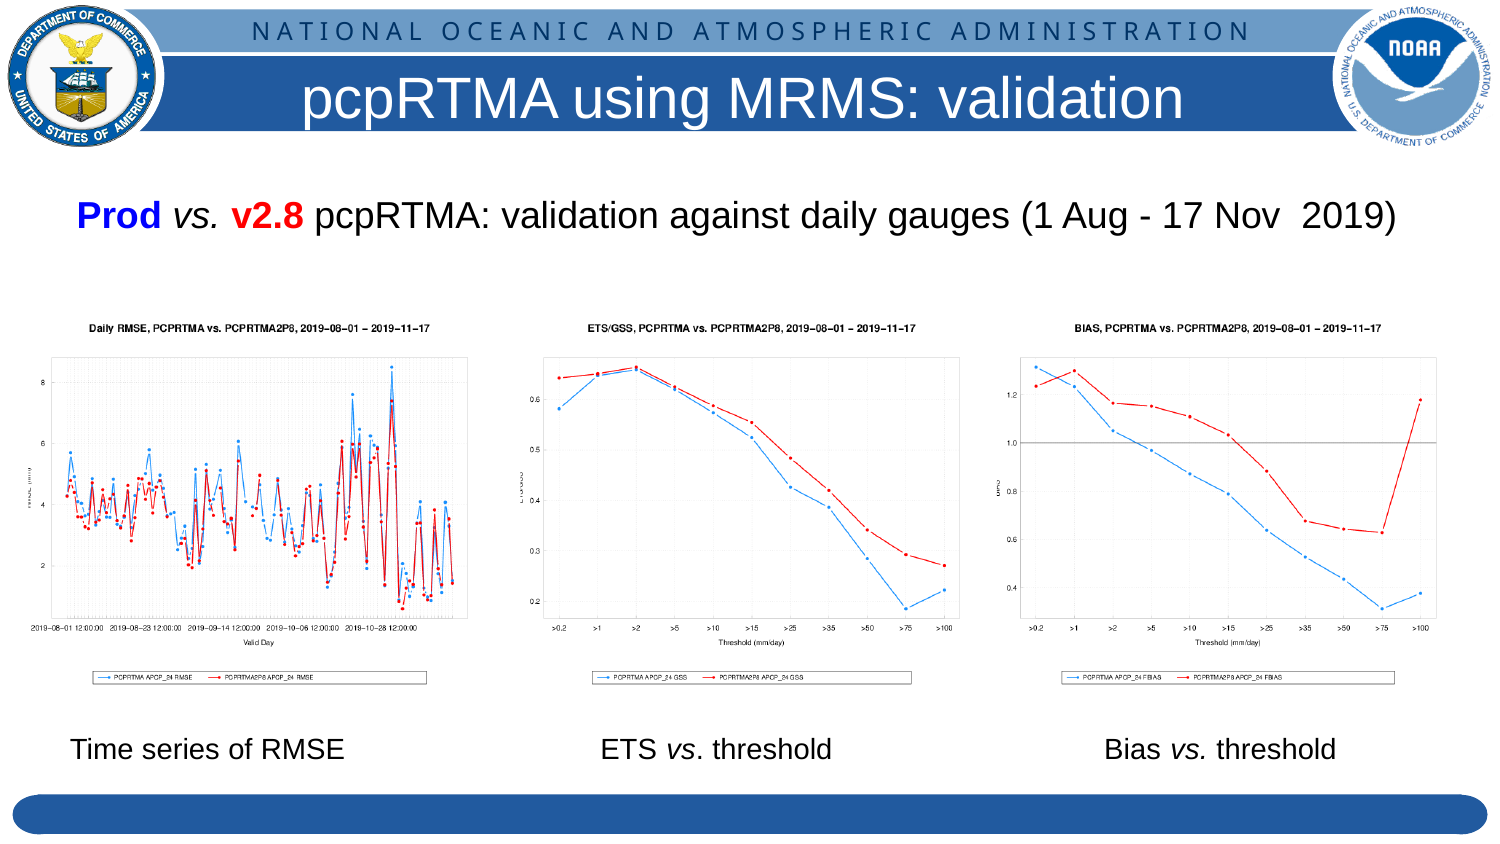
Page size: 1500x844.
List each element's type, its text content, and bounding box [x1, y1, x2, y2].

picture [28, 312, 491, 689]
picture [1337, 3, 1494, 149]
title pcpRTMA using MRMS: validation [225, 62, 1278, 127]
text_box Time series of RMSE ETS vs. threshold Bias vs. threshold [55, 715, 1415, 780]
picture [996, 312, 1460, 689]
picture [520, 312, 983, 689]
text_box Prod vs. v2.8 pcpRTMA: validation against daily gauges (1 Aug - 17 Nov 2019) [61, 176, 1459, 291]
picture [7, 5, 156, 147]
